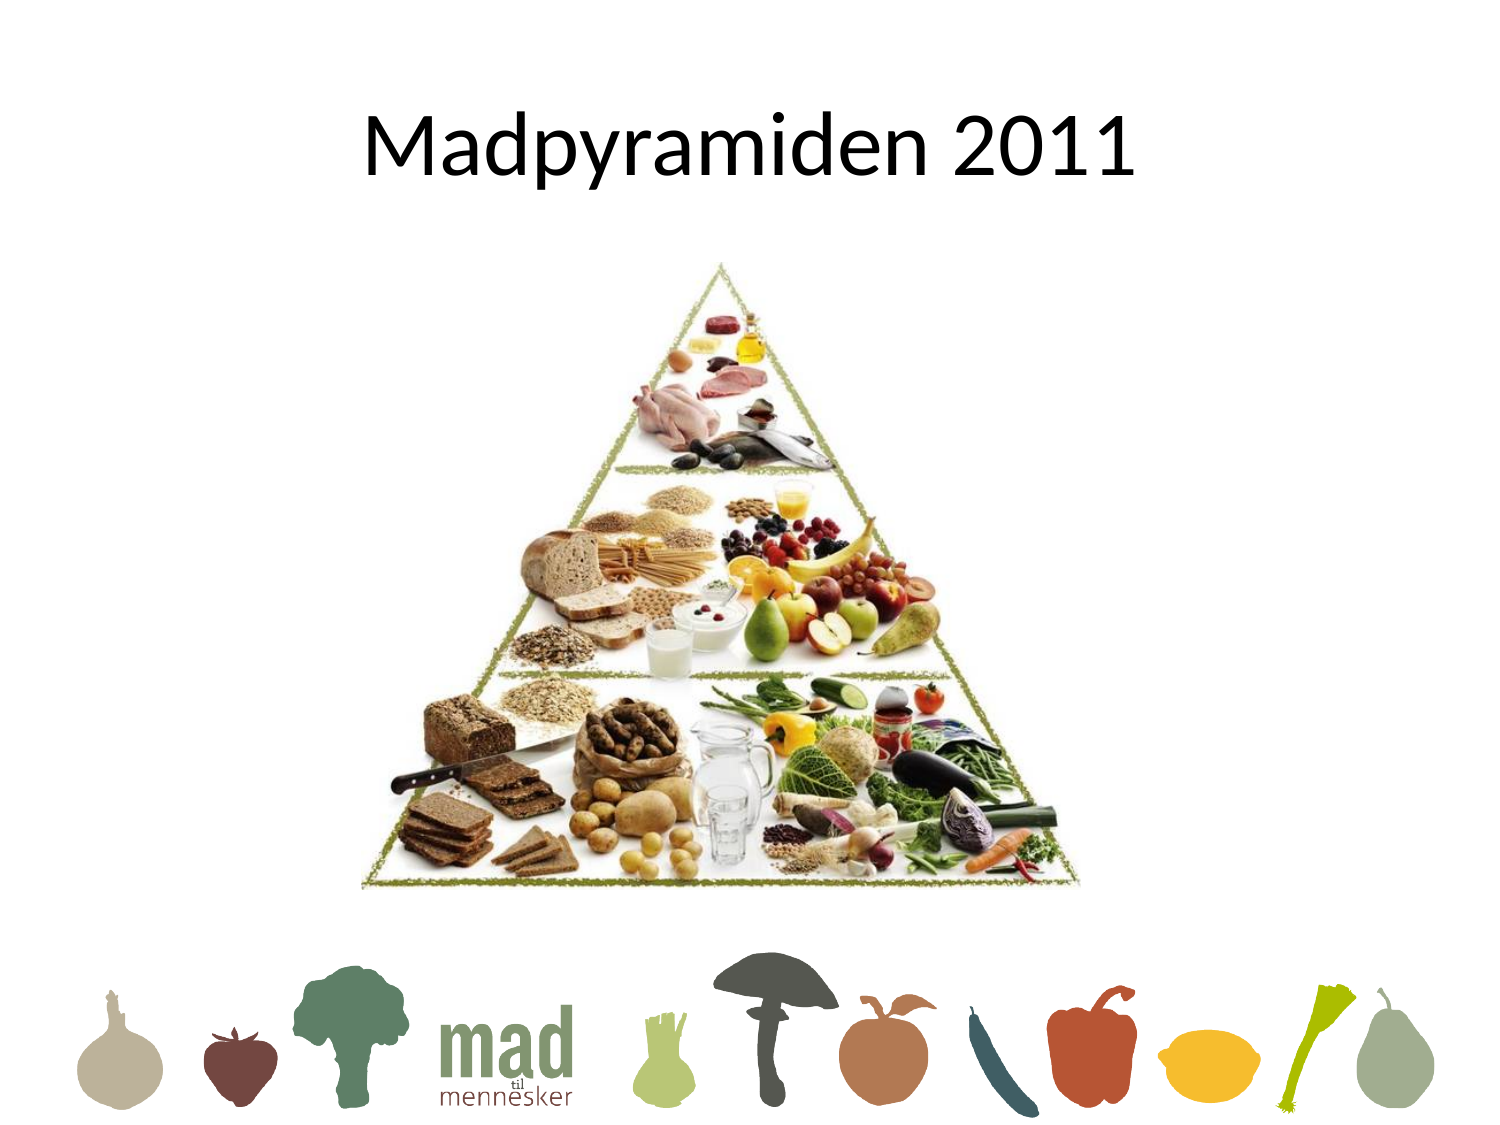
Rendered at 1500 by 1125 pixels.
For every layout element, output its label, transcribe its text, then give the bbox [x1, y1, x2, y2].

picture [76, 951, 1436, 1121]
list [360, 262, 1081, 891]
title Madpyramiden 2011 [75, 45, 1425, 233]
